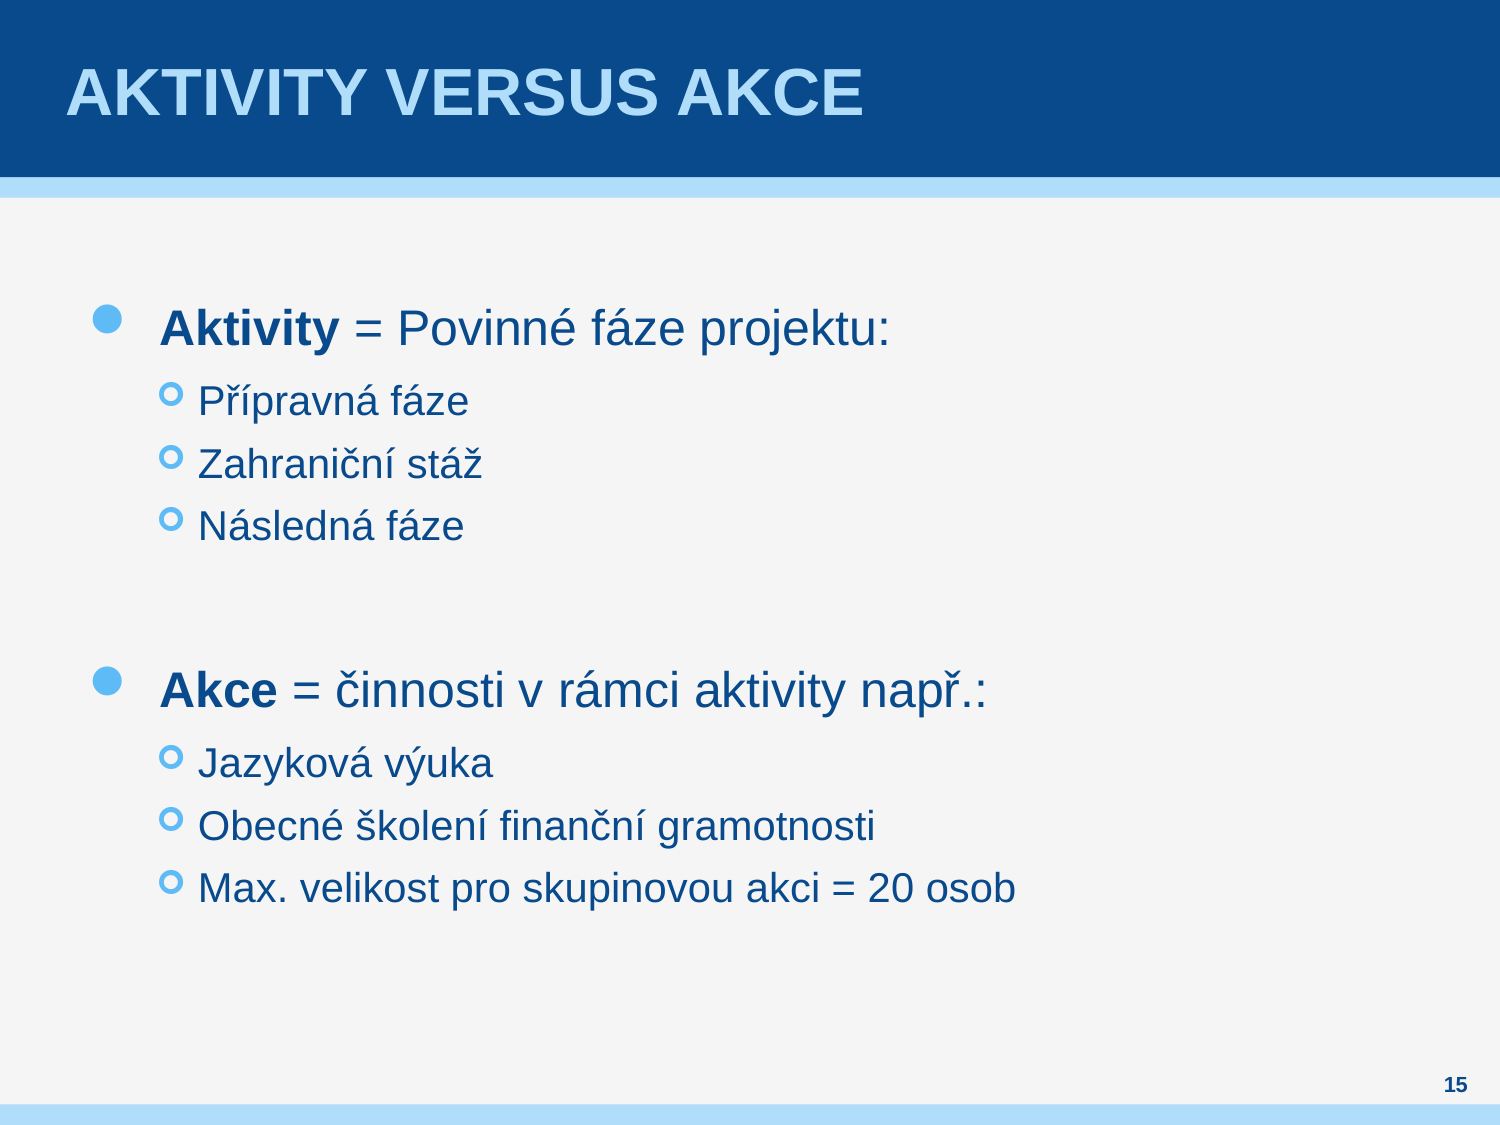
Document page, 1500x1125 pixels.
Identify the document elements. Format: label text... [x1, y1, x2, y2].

list Aktivity = Povinné fáze projektu: Přípravná fáze Zahraniční stáž Následná fáze Akce = činnosti v rámci aktivity např.: Jazyková výuka Obecné školení finanční gramotnosti Max. velikost pro skupinovou akci = 20 osob [88, 295, 1412, 1004]
title Aktivity versus Akce [59, 0, 1441, 178]
slide_number 15 [1417, 1068, 1495, 1099]
